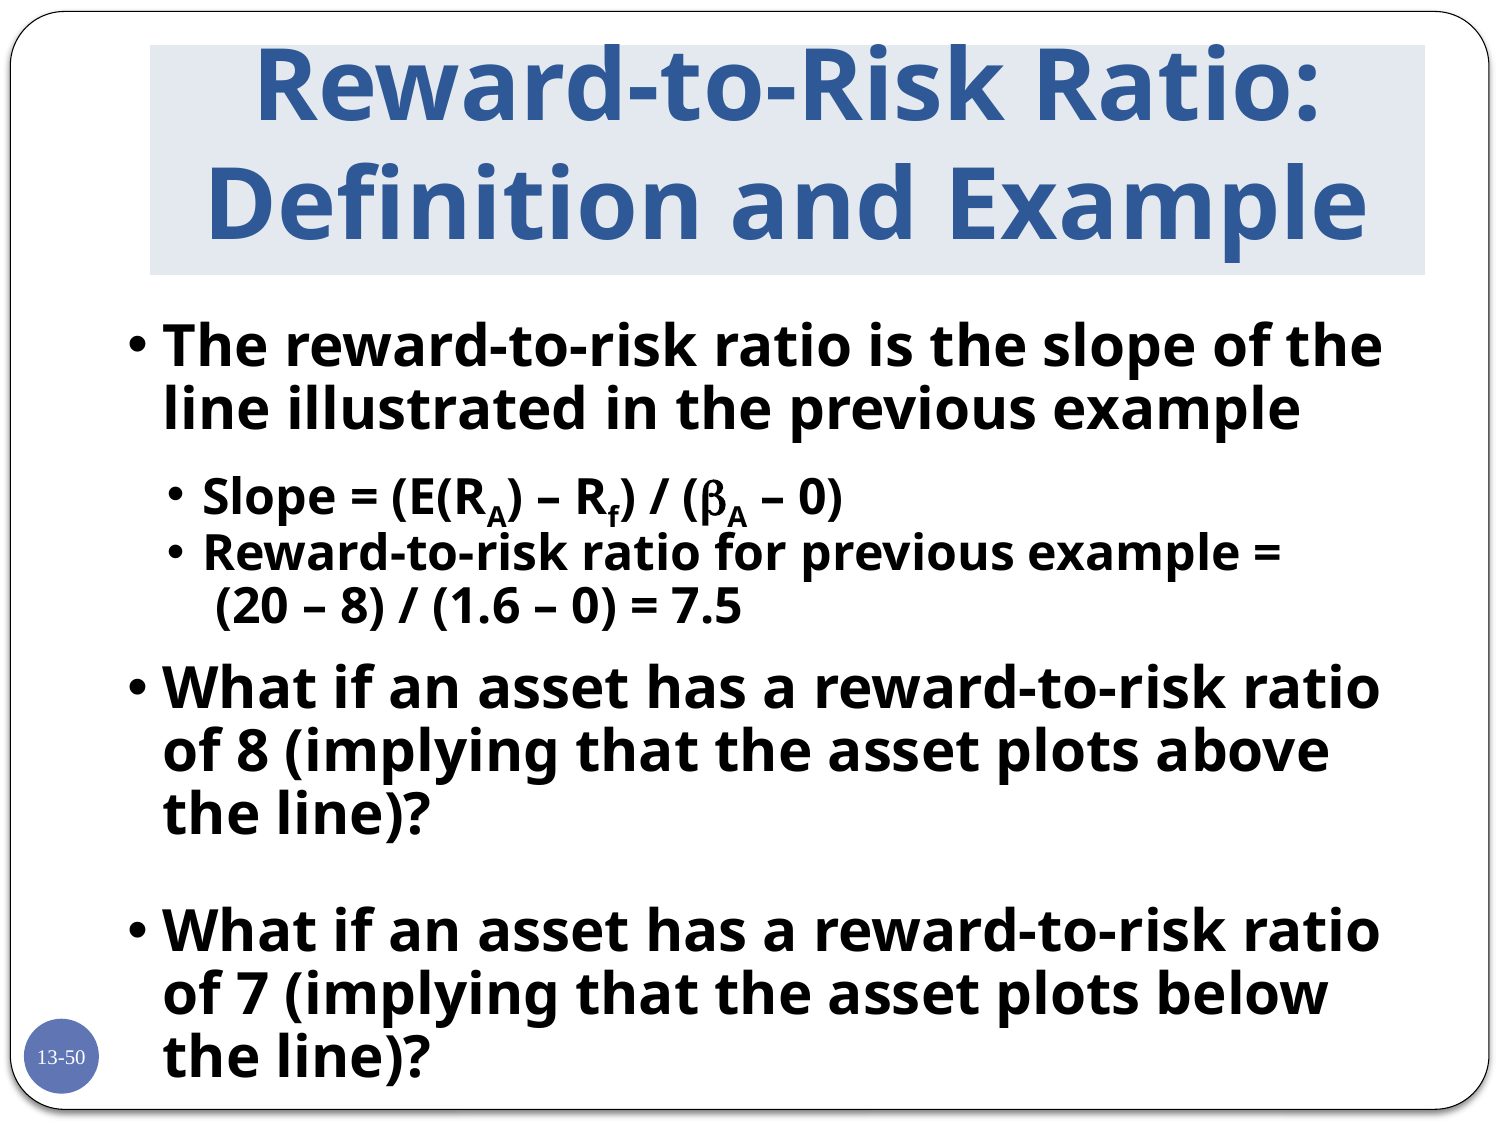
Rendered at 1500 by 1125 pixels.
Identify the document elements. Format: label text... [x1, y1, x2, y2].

title Reward-to-Risk Ratio: Definition and Example [149, 44, 1426, 276]
text_box The reward-to-risk ratio is the slope of the line illustrated in the previous example Slope = (E(RA) – Rf) / (A – 0) Reward-to-risk ratio for previous example = (20 – 8) / (1.6 – 0) = 7.5 What if an asset has a reward-to-risk ratio of 8 (implying that the asset plots above the line)? What if an asset has a reward-to-risk ratio of 7 (implying that the asset plots below the line)? [112, 308, 1425, 1098]
